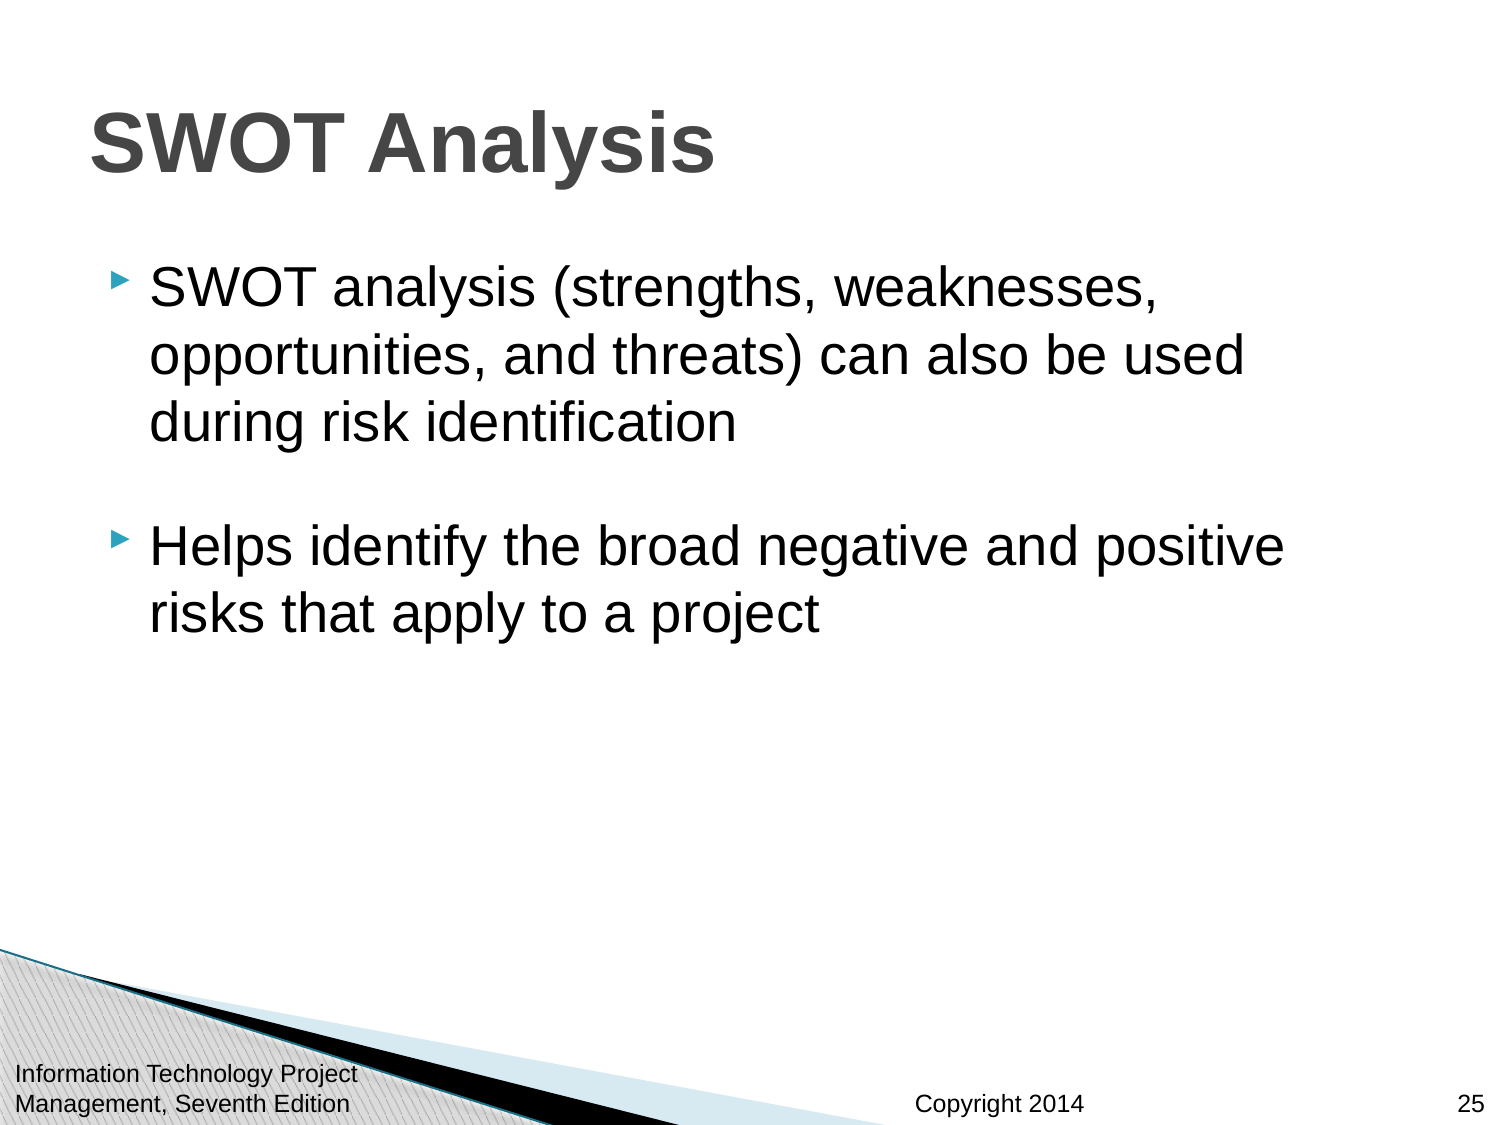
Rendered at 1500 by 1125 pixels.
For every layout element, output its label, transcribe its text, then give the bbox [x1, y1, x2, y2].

title SWOT Analysis [75, 45, 1425, 233]
slide_number 25 [1408, 1065, 1500, 1125]
footer Information Technology Project Management, Seventh Edition [0, 1065, 425, 1125]
list SWOT analysis (strengths, weaknesses, opportunities, and threats) can also be used during risk identification Helps identify the broad negative and positive risks that apply to a project [74, 242, 1426, 986]
